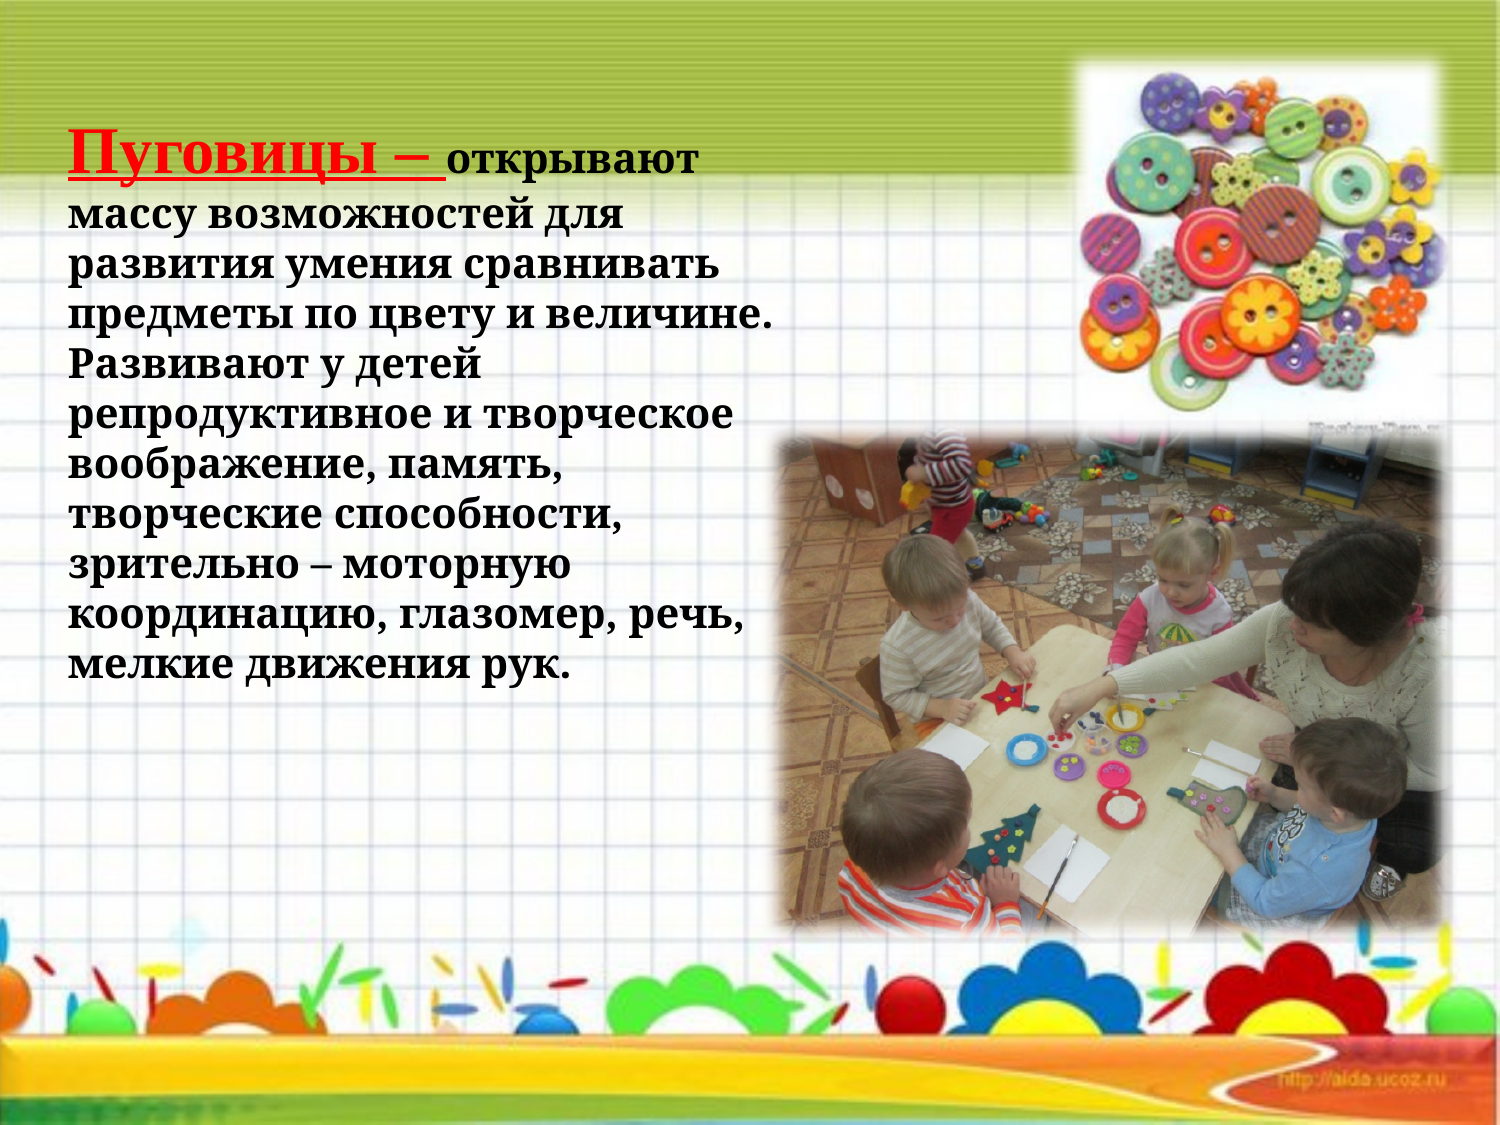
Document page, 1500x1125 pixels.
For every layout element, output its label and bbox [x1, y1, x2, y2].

picture [0, 0, 1500, 1125]
list [761, 420, 1460, 944]
